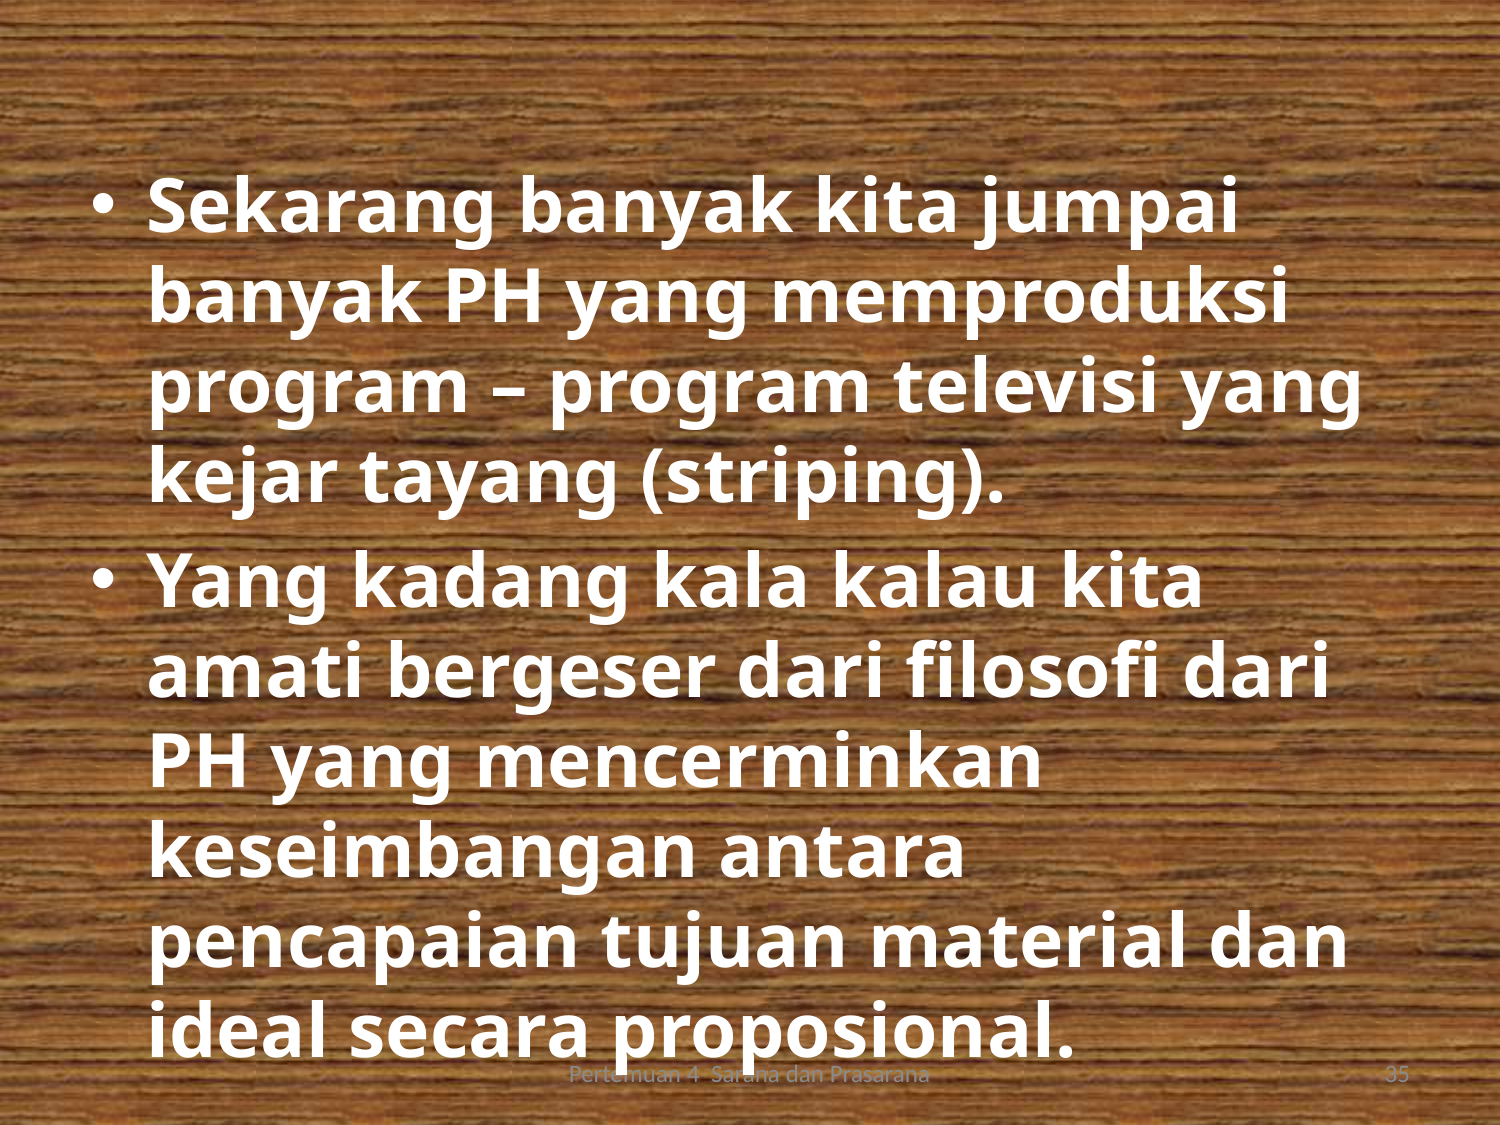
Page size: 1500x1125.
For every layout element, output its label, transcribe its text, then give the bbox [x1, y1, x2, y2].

slide_number 35 [1074, 1042, 1425, 1103]
list Sekarang banyak kita jumpai banyak PH yang memproduksi program – program televisi yang kejar tayang (striping). Yang kadang kala kalau kita amati bergeser dari filosofi dari PH yang mencerminkan keseimbangan antara pencapaian tujuan material dan ideal secara proposional. [75, 149, 1425, 1005]
footer Pertemuan 4 Sarana dan Prasarana [512, 1042, 988, 1103]
picture [0, 0, 1500, 1125]
